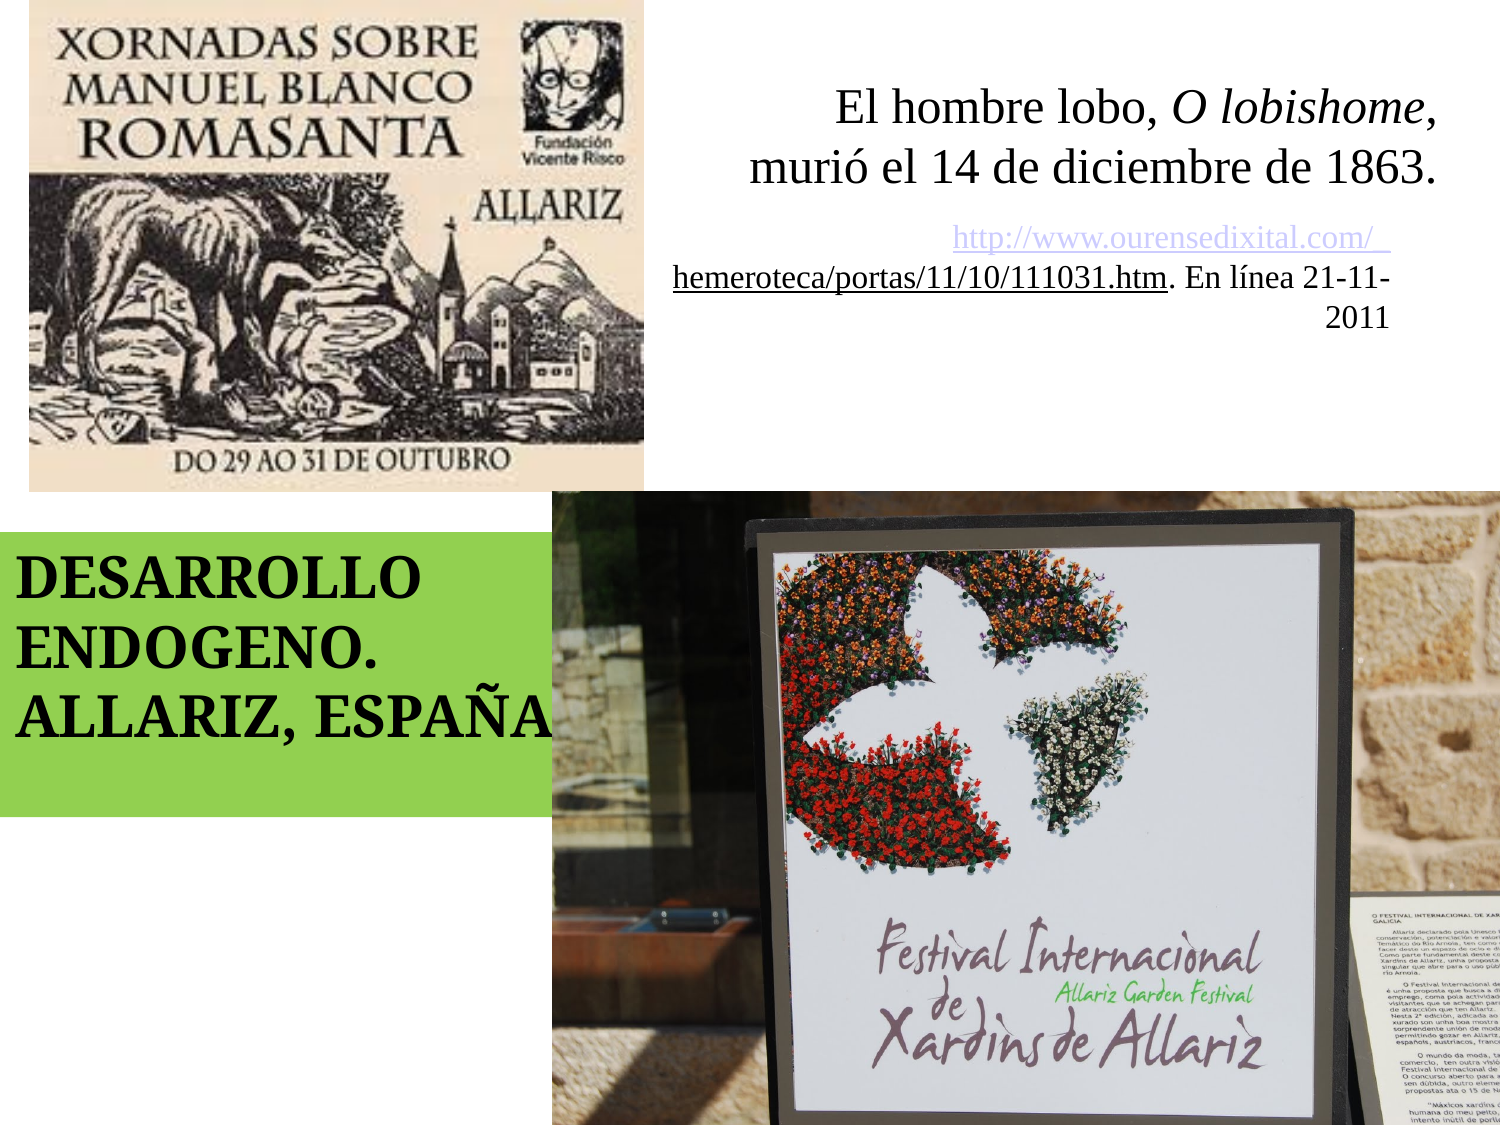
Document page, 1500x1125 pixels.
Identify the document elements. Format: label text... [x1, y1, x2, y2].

text_box http://www.ourensedixital.com/_hemeroteca/portas/11/10/111031.htm. En línea 21-11-2011 [655, 208, 1406, 343]
picture [29, 0, 1500, 1125]
text_box DESARROLLO ENDOGENO. ALLARIZ, ESPAÑA. [0, 532, 547, 818]
text_box El hombre lobo, O lobishome, murió el 14 de diciembre de 1863. [702, 66, 1453, 262]
